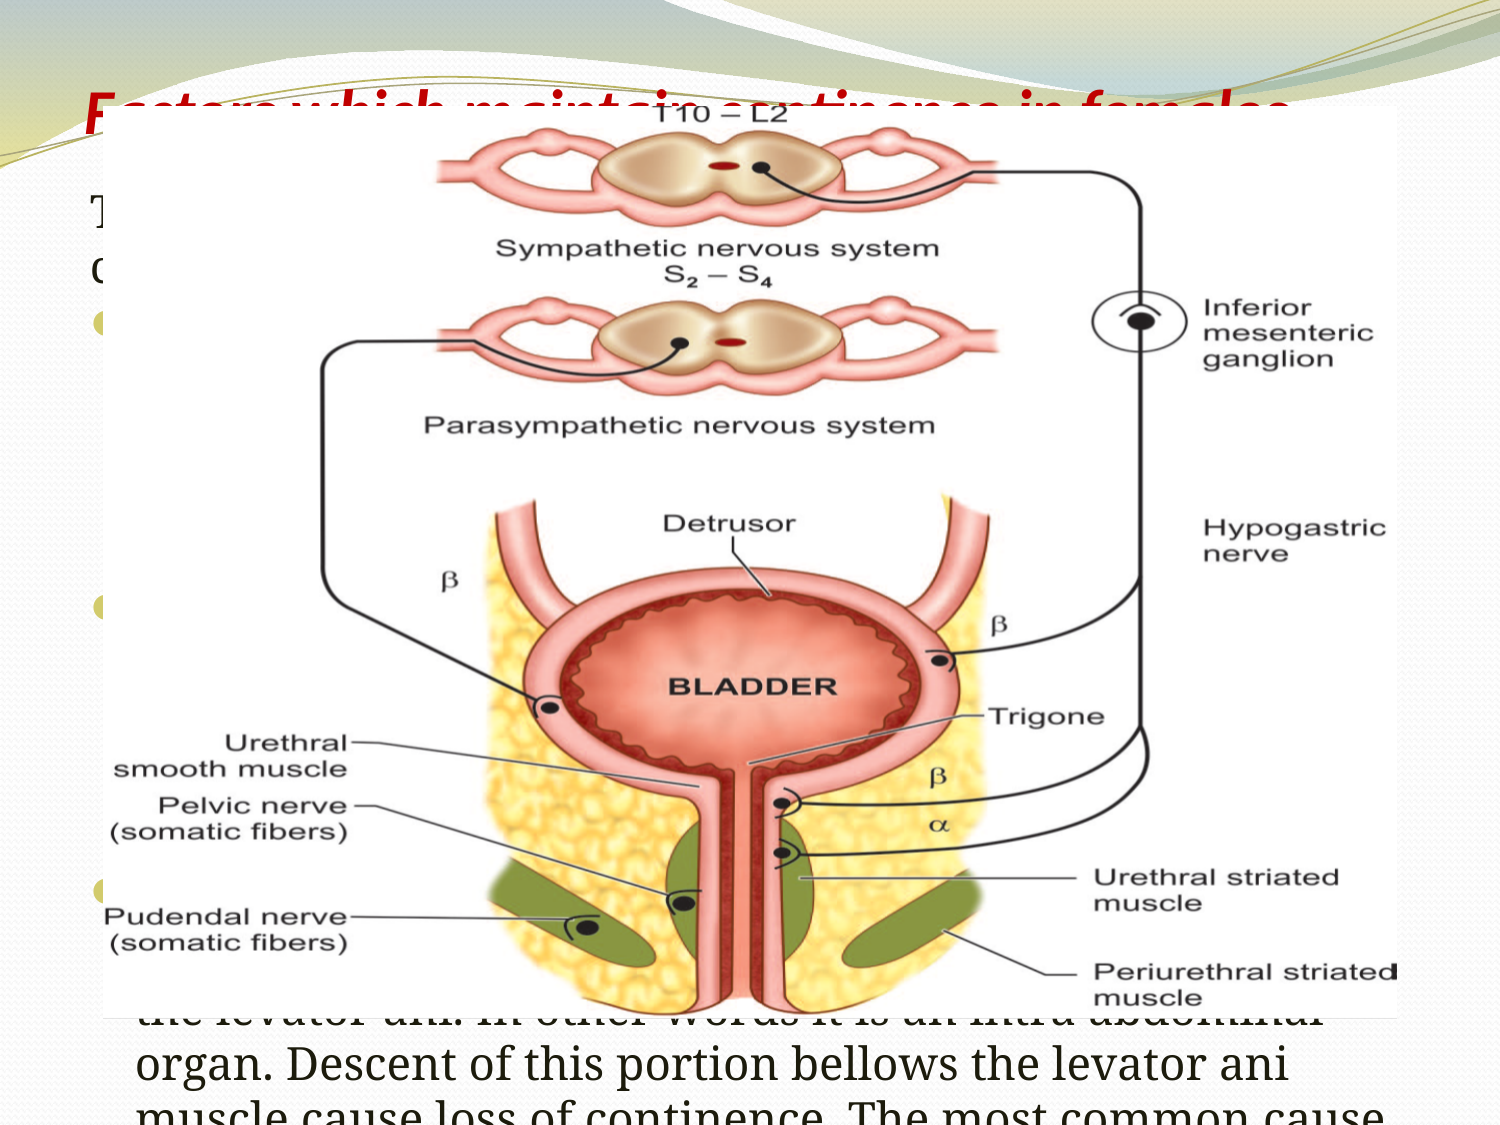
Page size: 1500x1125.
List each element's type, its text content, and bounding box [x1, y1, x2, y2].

title Factors which maintain continence in females [62, 62, 1413, 147]
list There are three factors which contribute to female continence as such Detrusor muscle; the wall of the bladder is surrounded by the detrusor muscle which is composed of smooth involuntary fibers. Sympathetic system causes inhibition of this muscle while parasympathetic system causes its contraction. Sphincter urethrae muscle; composed of inner involuntary smooth muscle fibers. While the outer part is composed of striated muscle fibers. The parasympathetic system causes its relaxation while the sympathetic system promotes its contraction. The proximal part of the urethra; in normal continent women the proximal part of the urethra is usually above the levator ani. In other words it is an intra abdominal organ. Descent of this portion bellows the levator ani muscle cause loss of continence. The most common cause is genital tract prolapse [75, 174, 1425, 1038]
picture [103, 106, 1397, 1020]
text_box Clinical presentation Urgency and urge incontinence are the main presentations of this disorder. Ultimately the woman becomes depressed and afraid from getting outside. Investigations General urine examination GUE with mid stream urine for culture and sensitivity is mandatory to find and treat before diagnosis of bladder instability is reached. Most infections of urinary tract are also associated with frequency and urgency. Bladder cystometry Bladder cystometry is mostly required to confirm the diagnosis of bladder hyper eflexia. The characteristics in second column in table shown above represent the criteria to confirm the diagnosis. [97, 174, 1401, 1031]
